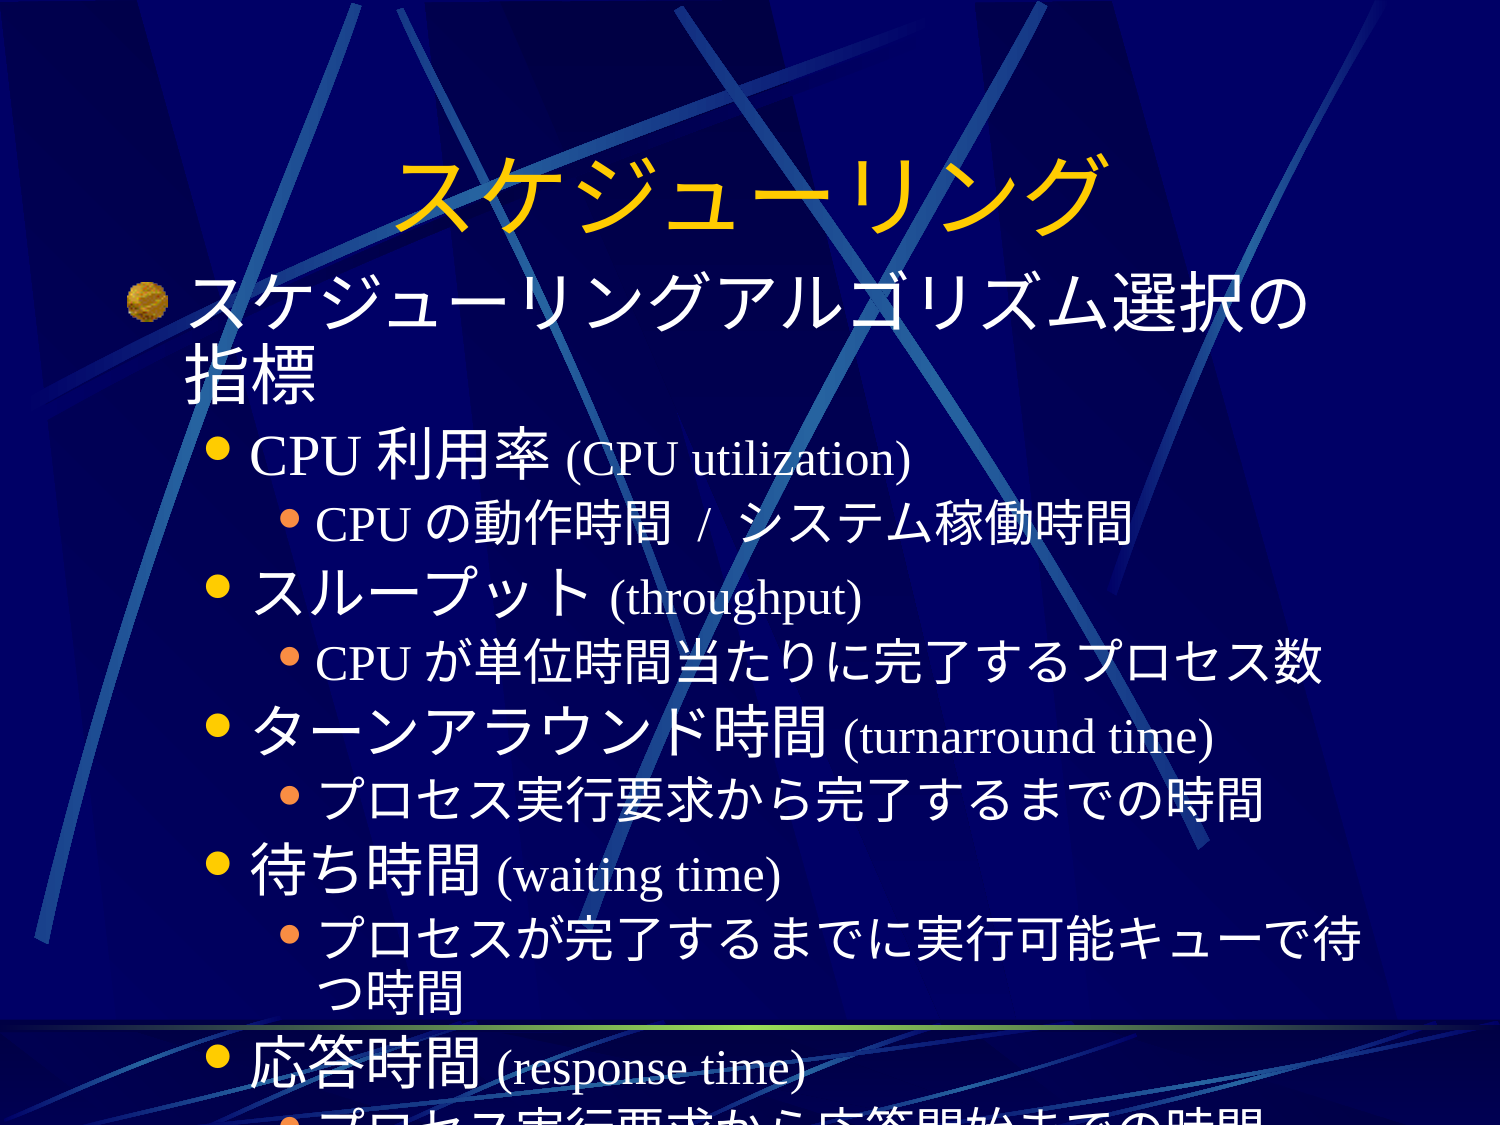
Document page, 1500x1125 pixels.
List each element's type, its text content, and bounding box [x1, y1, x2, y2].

list スケジューリングアルゴリズム選択の指標 CPU利用率(CPU utilization) CPUの動作時間 / システム稼働時間 スループット(throughput) CPUが単位時間当たりに完了するプロセス数 ターンアラウンド時間(turnarround time) プロセス実行要求から完了するまでの時間 待ち時間(waiting time) プロセスが完了するまでに実行可能キューで待つ時間 応答時間(response time) プロセス実行要求から応答開始までの時間 [112, 262, 1388, 1125]
title スケジューリング [112, 131, 1388, 257]
picture [127, 282, 168, 322]
